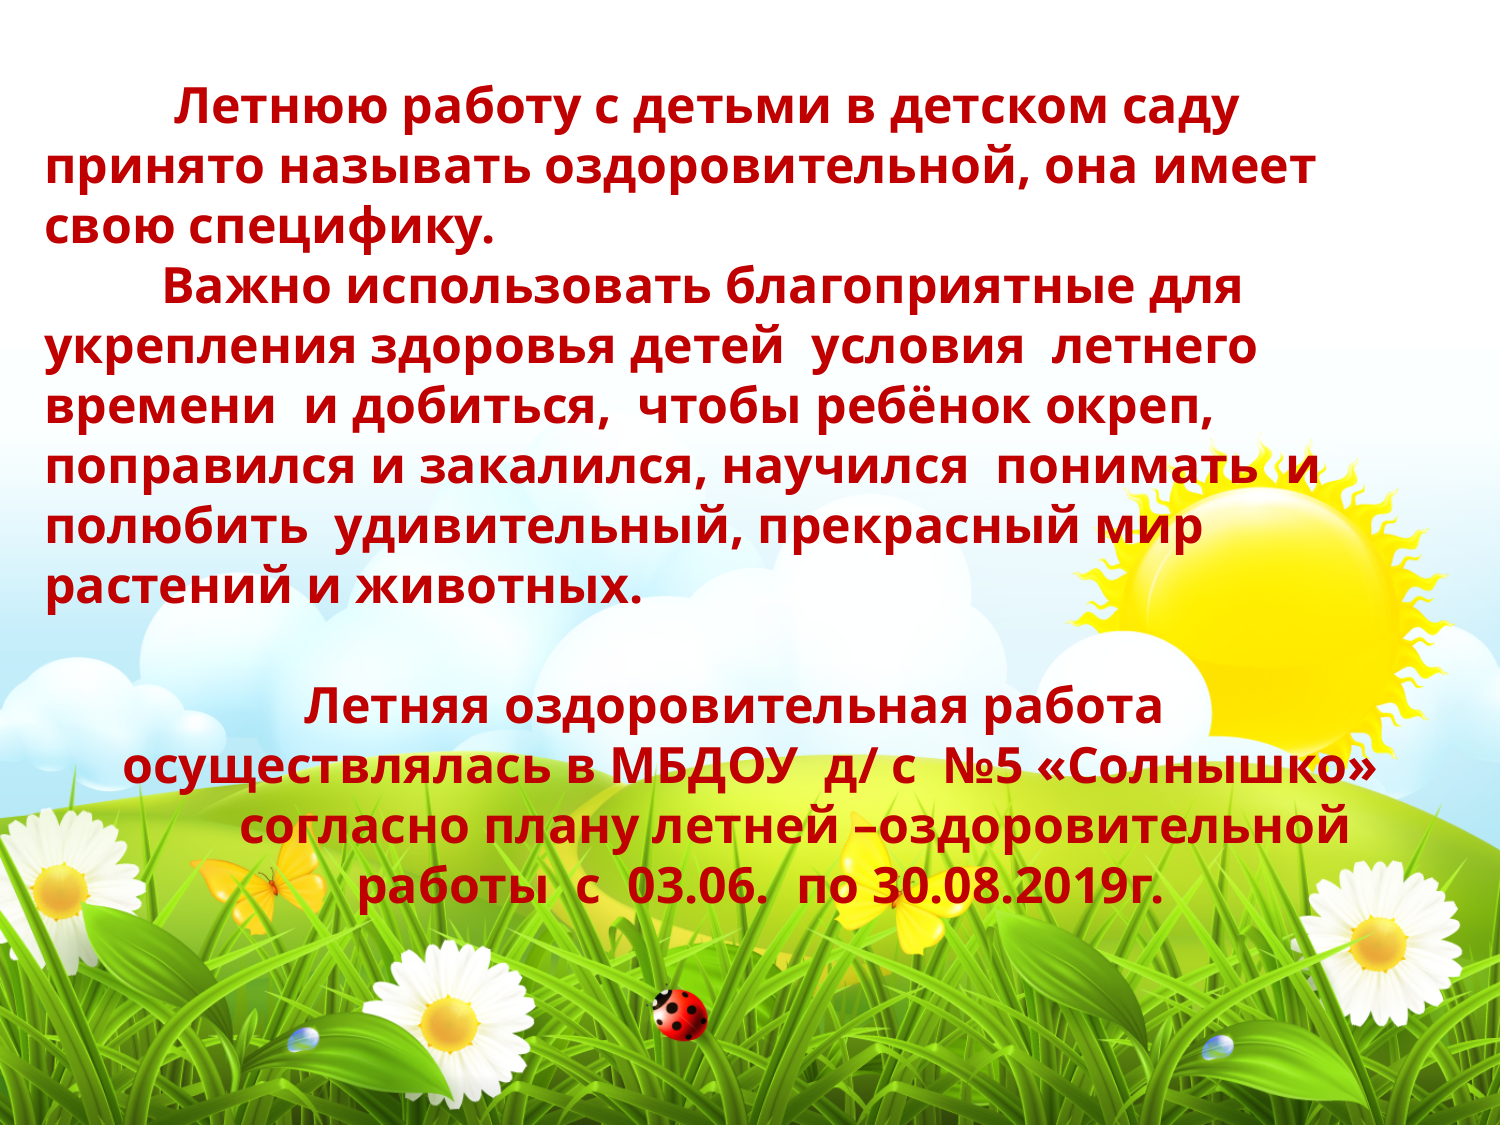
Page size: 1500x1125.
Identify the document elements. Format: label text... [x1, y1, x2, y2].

text_box Летнюю работу с детьми в детском саду принято называть оздоровительной, она имеет свою специфику. Важно использовать благоприятные для укрепления здоровья детей условия летнего времени и добиться, чтобы ребёнок окреп, поправился и закалился, научился понимать и полюбить удивительный, прекрасный мир растений и животных. Летняя оздоровительная работа осуществлялась в МБДОУ д/ с №5 «Солнышко» согласно плану летней –оздоровительной работы с 03.06. по 30.08.2019г. [29, 66, 1412, 348]
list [0, 349, 1500, 1125]
